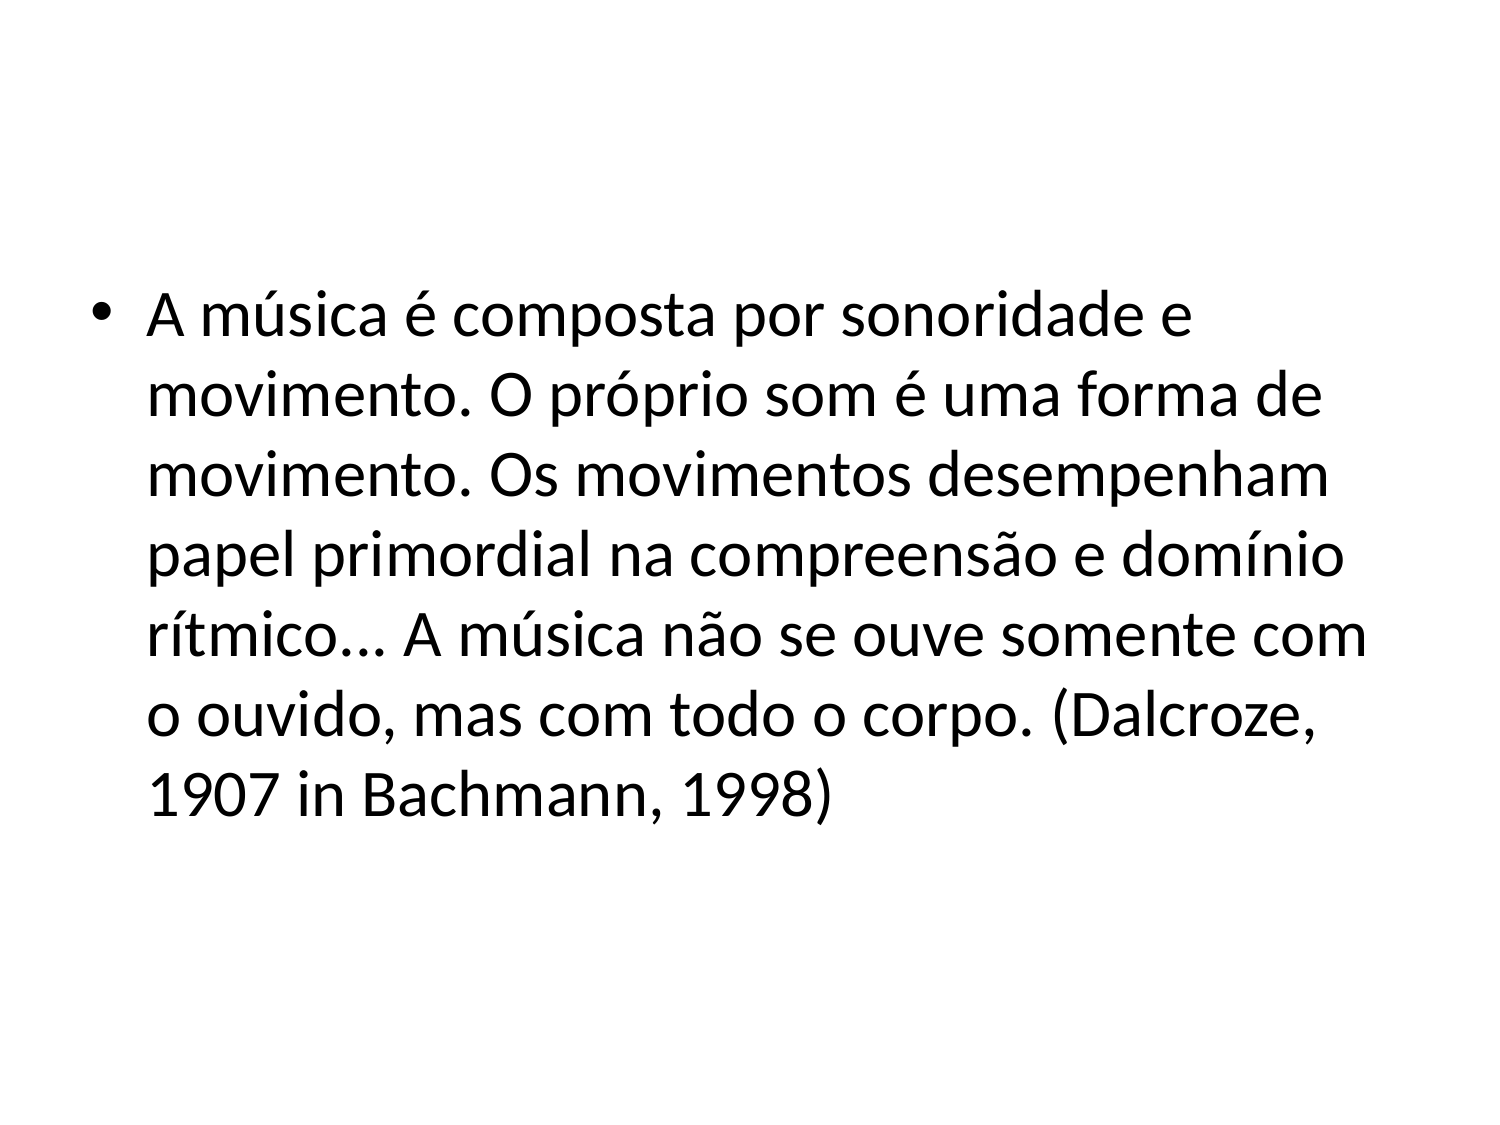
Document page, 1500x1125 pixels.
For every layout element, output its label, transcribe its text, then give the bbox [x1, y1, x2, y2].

list A música é composta por sonoridade e movimento. O próprio som é uma forma de movimento. Os movimentos desempenham papel primordial na compreensão e domínio rítmico... A música não se ouve somente com o ouvido, mas com todo o corpo. (Dalcroze, 1907 in Bachmann, 1998) [75, 262, 1425, 1005]
